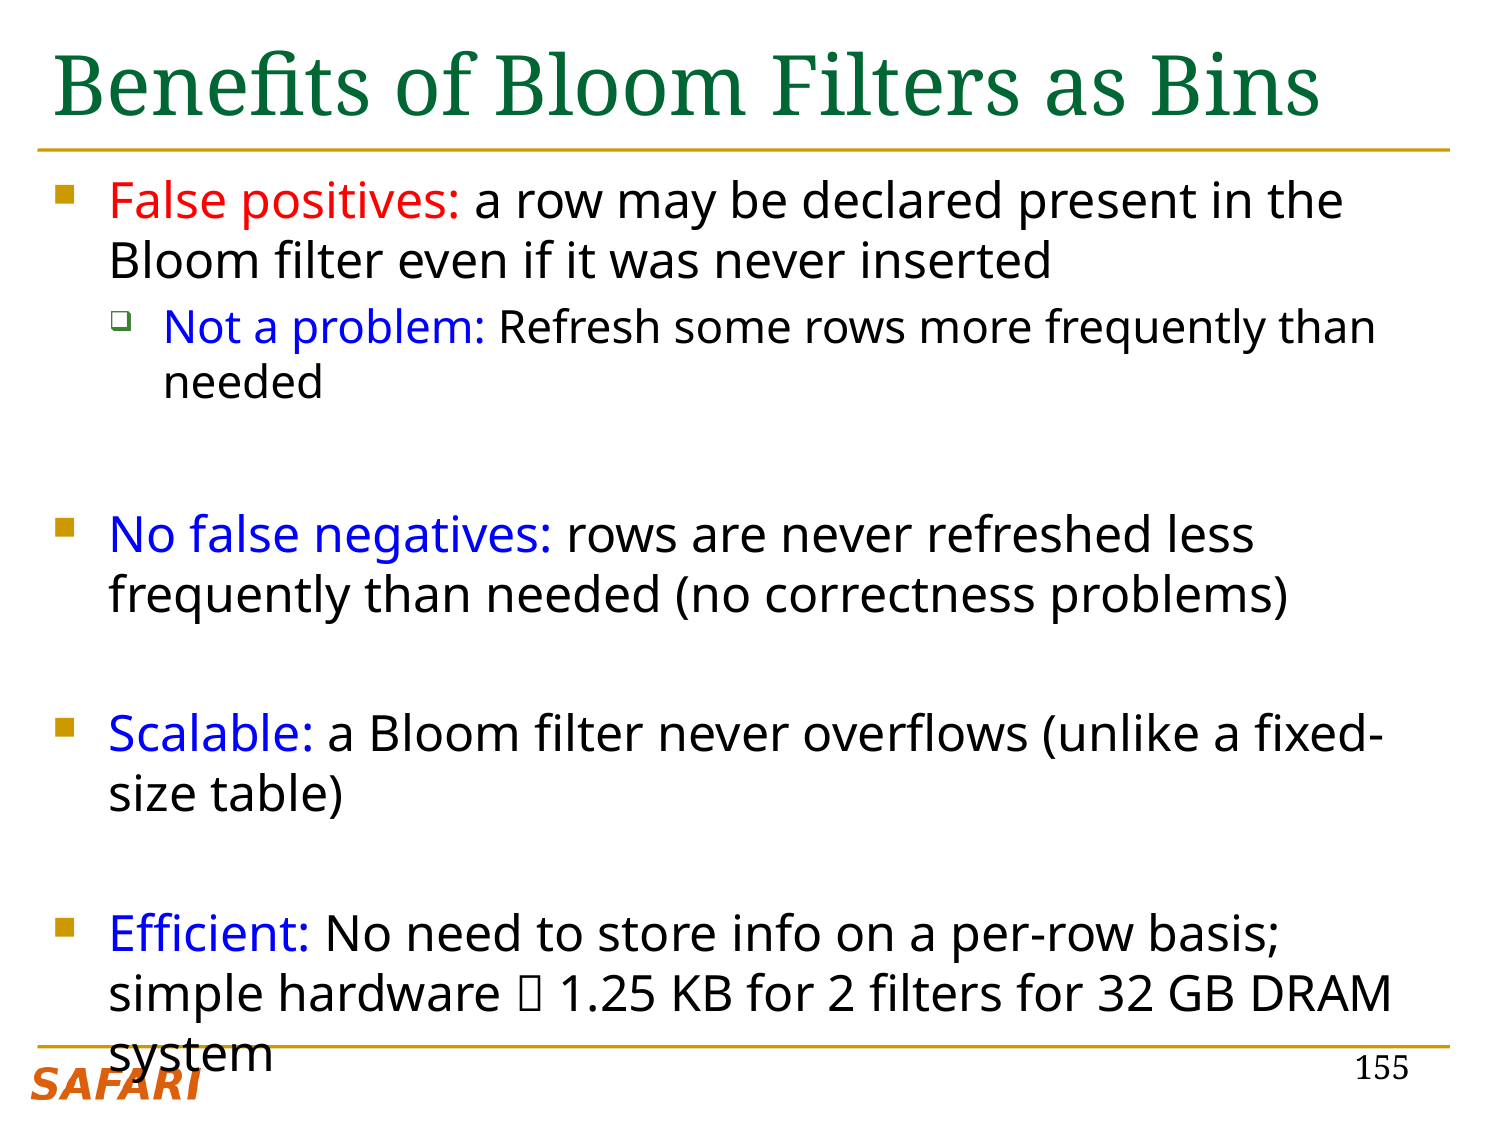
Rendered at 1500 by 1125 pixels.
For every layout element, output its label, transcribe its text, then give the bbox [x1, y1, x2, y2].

list False positives: a row may be declared present in the Bloom filter even if it was never inserted Not a problem: Refresh some rows more frequently than needed No false negatives: rows are never refreshed less frequently than needed (no correctness problems) Scalable: a Bloom filter never overflows (unlike a fixed-size table) Efficient: No need to store info on a per-row basis; simple hardware  1.25 KB for 2 filters for 32 GB DRAM system [37, 160, 1451, 1026]
slide_number 155 [1074, 1023, 1426, 1100]
picture [29, 1058, 207, 1110]
title Benefits of Bloom Filters as Bins [37, 24, 1451, 160]
